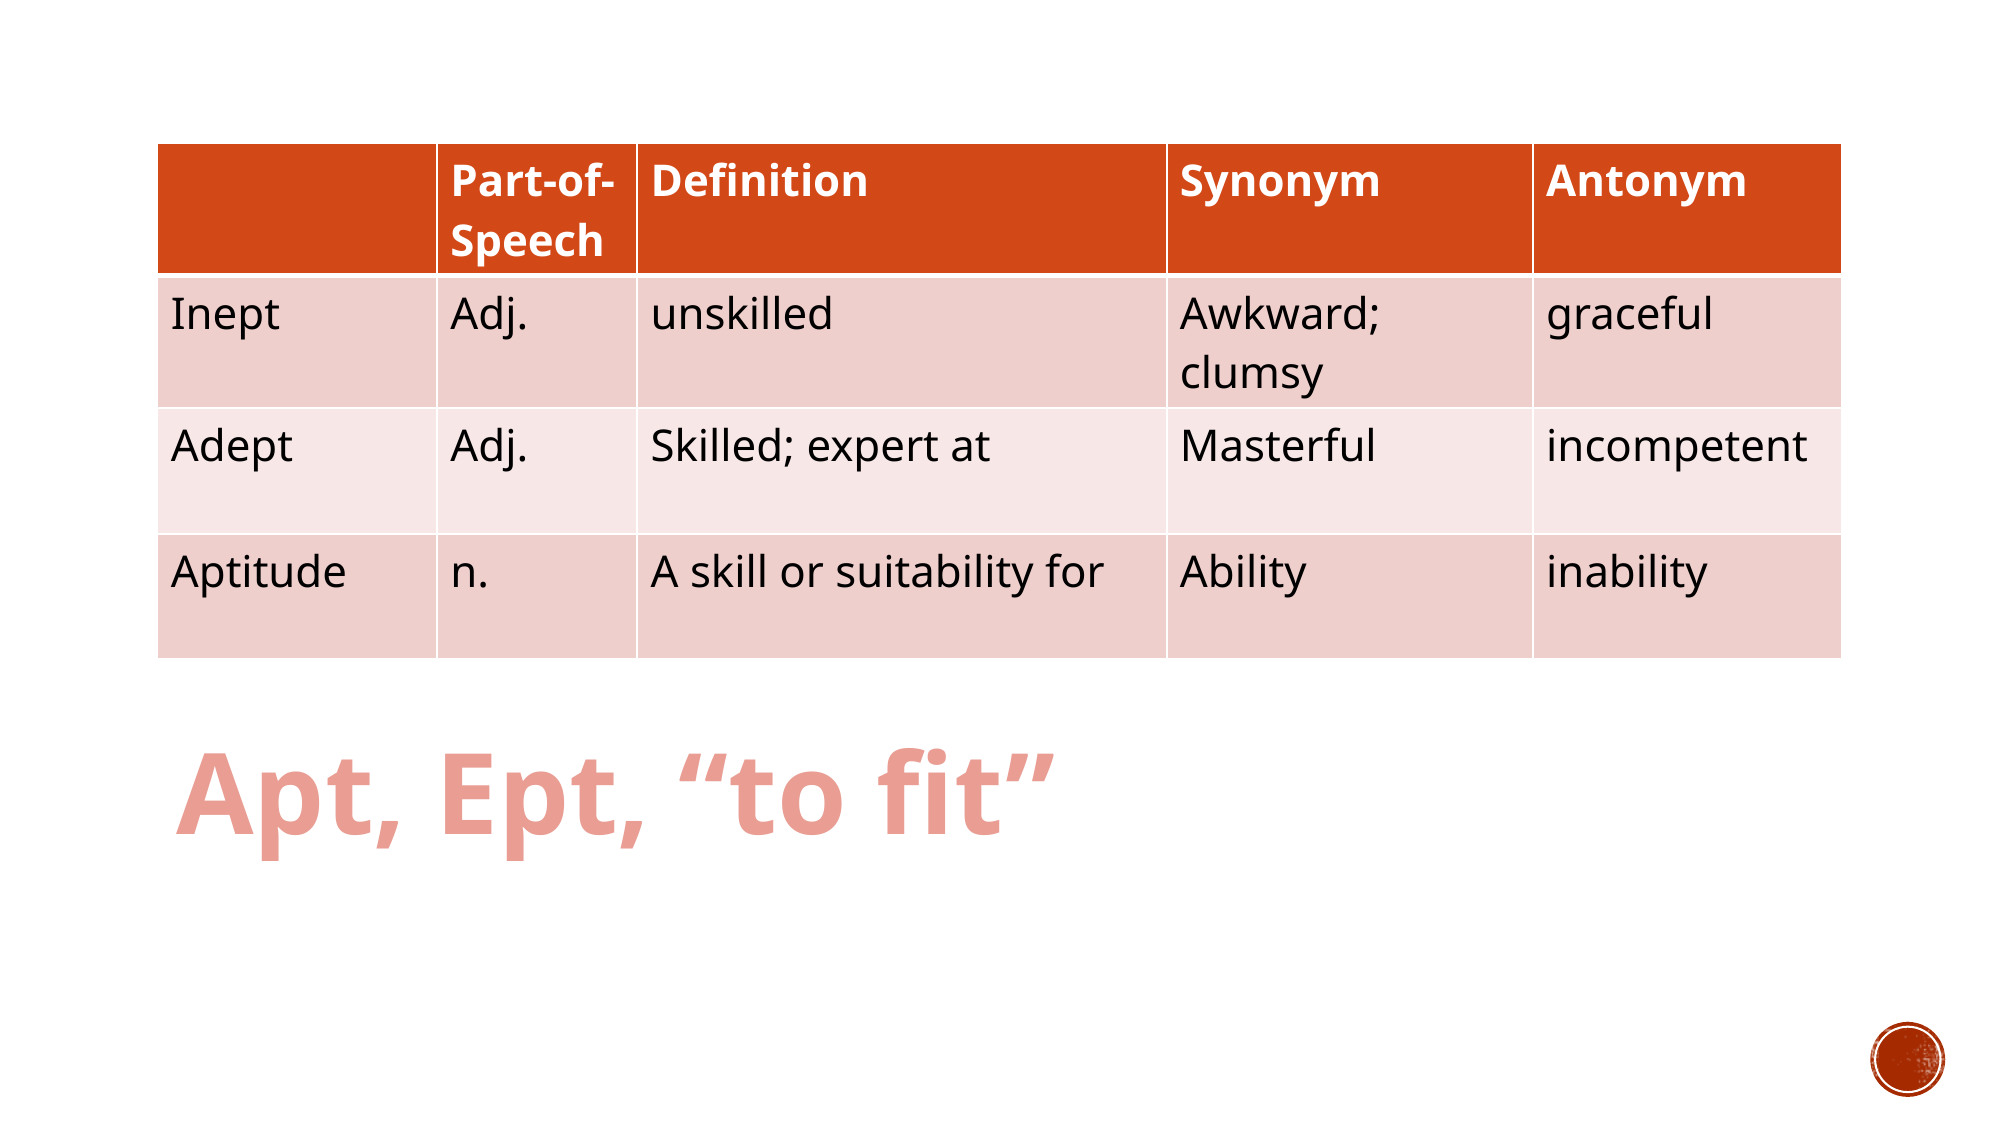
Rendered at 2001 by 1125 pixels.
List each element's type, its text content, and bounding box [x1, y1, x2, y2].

table_header Definition [638, 144, 1166, 273]
table_cell Inept [158, 278, 436, 407]
table_cell inability [1534, 535, 1841, 658]
table_cell Awkward; clumsy [1168, 278, 1532, 407]
text_box Apt, Ept, “to fit” [161, 714, 1071, 865]
table_cell Masterful [1168, 409, 1532, 533]
table_cell Adj. [438, 409, 636, 533]
table_cell Ability [1168, 535, 1532, 658]
table_cell graceful [1534, 278, 1841, 407]
table_cell A skill or suitability for [638, 535, 1166, 658]
table_header Part-of-Speech [438, 144, 636, 273]
table_cell n. [438, 535, 636, 658]
table_cell Adept [158, 409, 436, 533]
table_cell Aptitude [158, 535, 436, 658]
table_header Antonym [1534, 144, 1841, 273]
table_cell Skilled; expert at [638, 409, 1166, 533]
table_cell unskilled [638, 278, 1166, 407]
table_header [158, 144, 436, 273]
table_header Synonym [1168, 144, 1532, 273]
table_cell Adj. [438, 278, 636, 407]
table_cell incompetent [1534, 409, 1841, 533]
